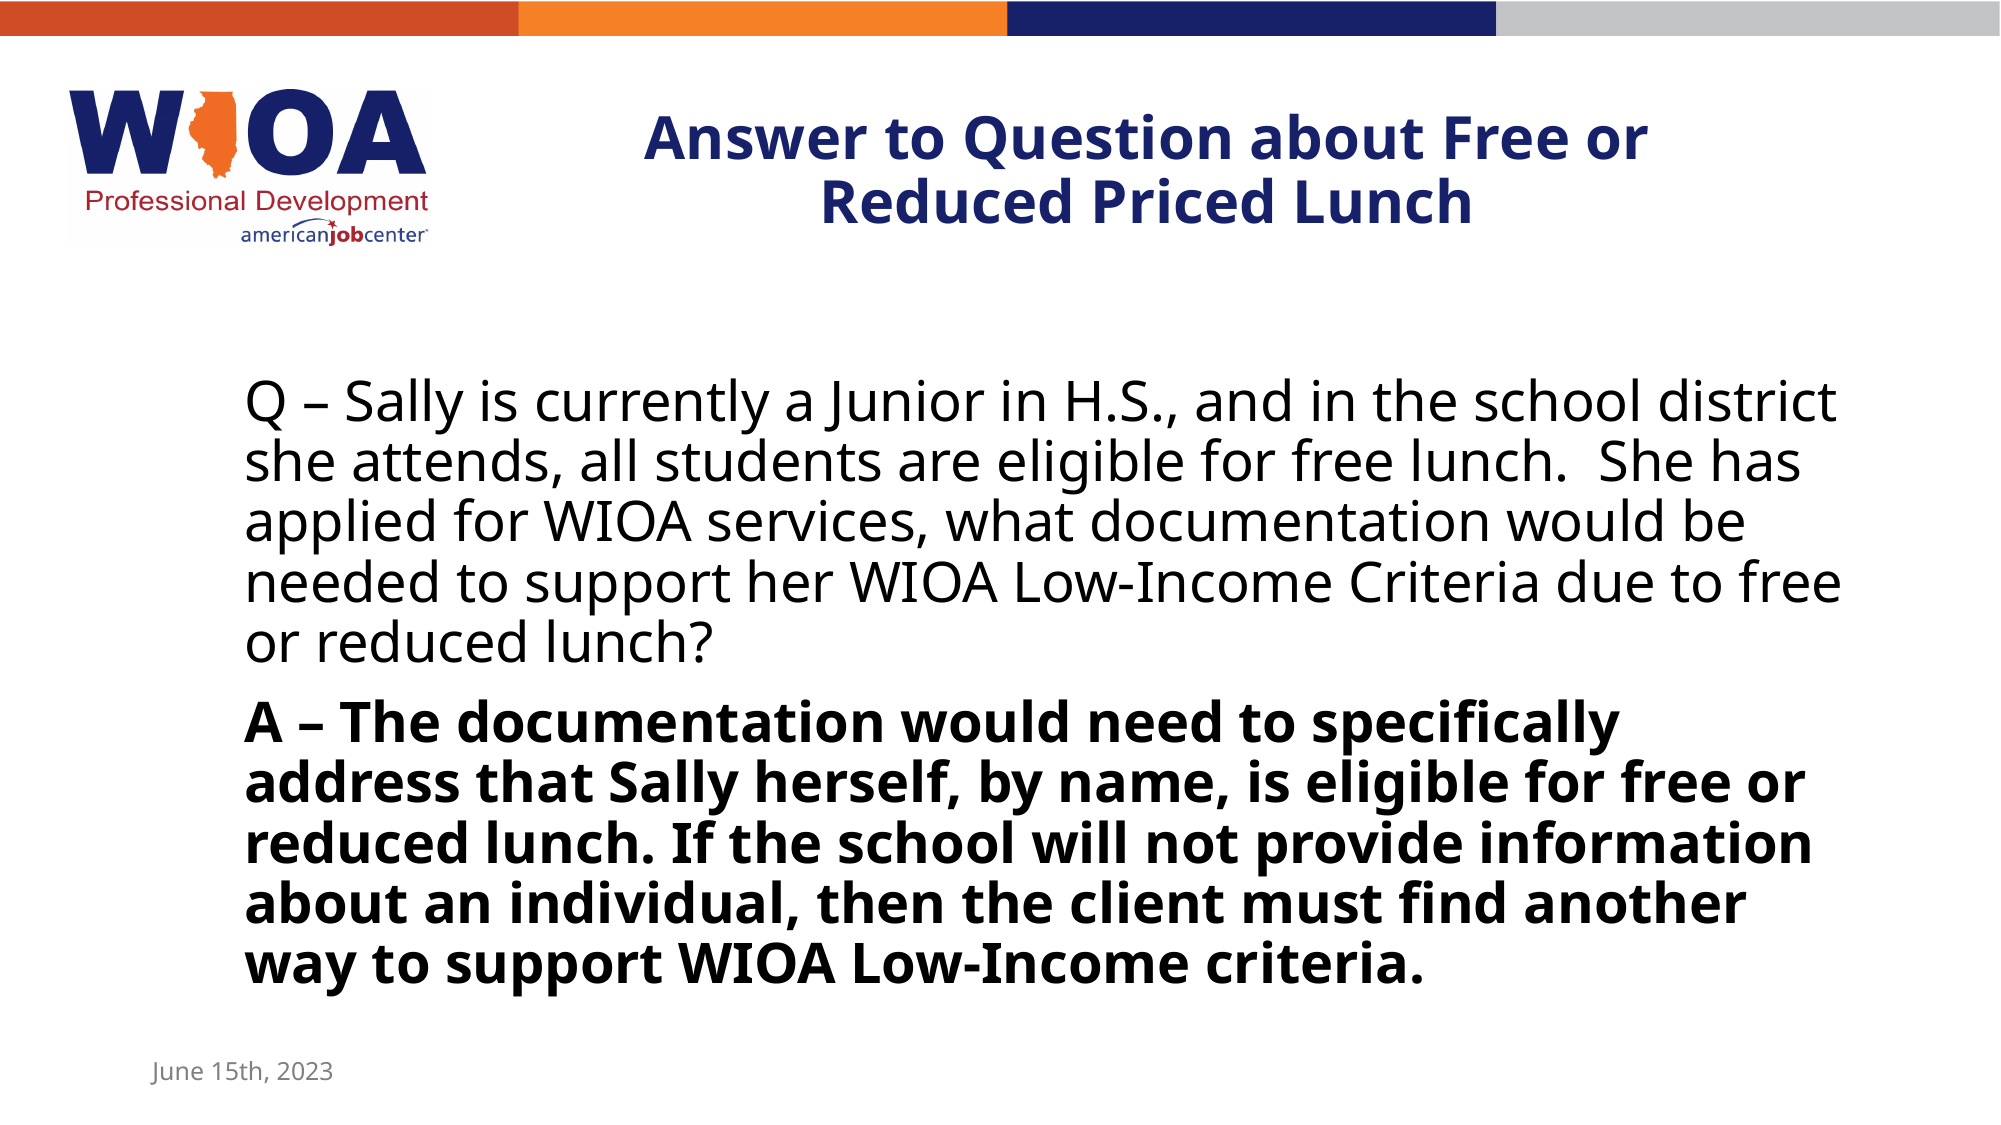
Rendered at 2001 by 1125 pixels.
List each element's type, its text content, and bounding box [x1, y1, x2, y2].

title Answer to Question about Free or Reduced Priced Lunch [510, 100, 1786, 245]
footer June 15th, 2023 [137, 1042, 1338, 1103]
list Q – Sally is currently a Junior in H.S., and in the school district she attends, all students are eligible for free lunch. She has applied for WIOA services, what documentation would be needed to support her WIOA Low-Income Criteria due to free or reduced lunch? A – The documentation would need to specifically address that Sally herself, by name, is eligible for free or reduced lunch. If the school will not provide information about an individual, then the client must find another way to support WIOA Low-Income criteria. [229, 365, 1863, 1014]
picture [0, 0, 2000, 1125]
